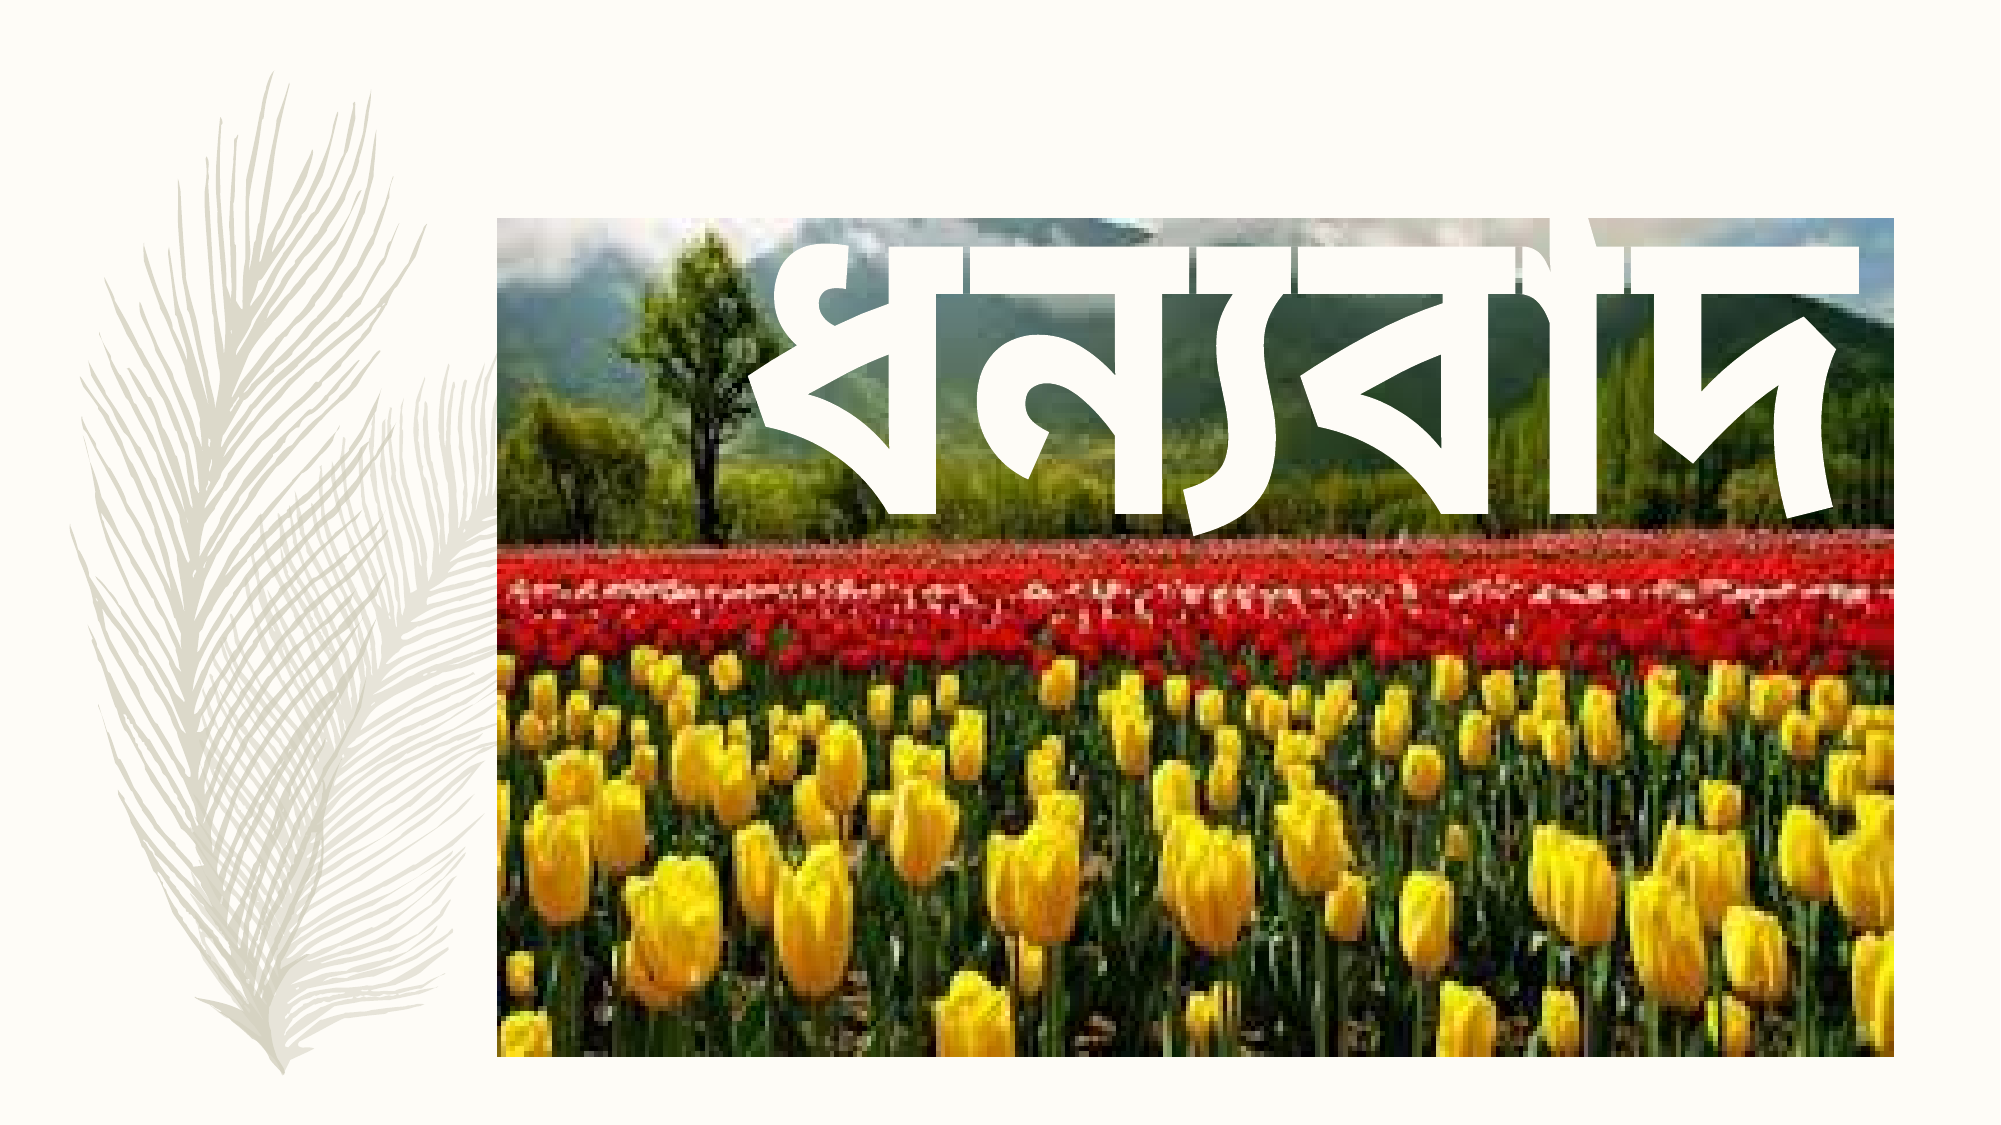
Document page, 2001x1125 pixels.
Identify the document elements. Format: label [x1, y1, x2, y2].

picture [497, 217, 1894, 1058]
